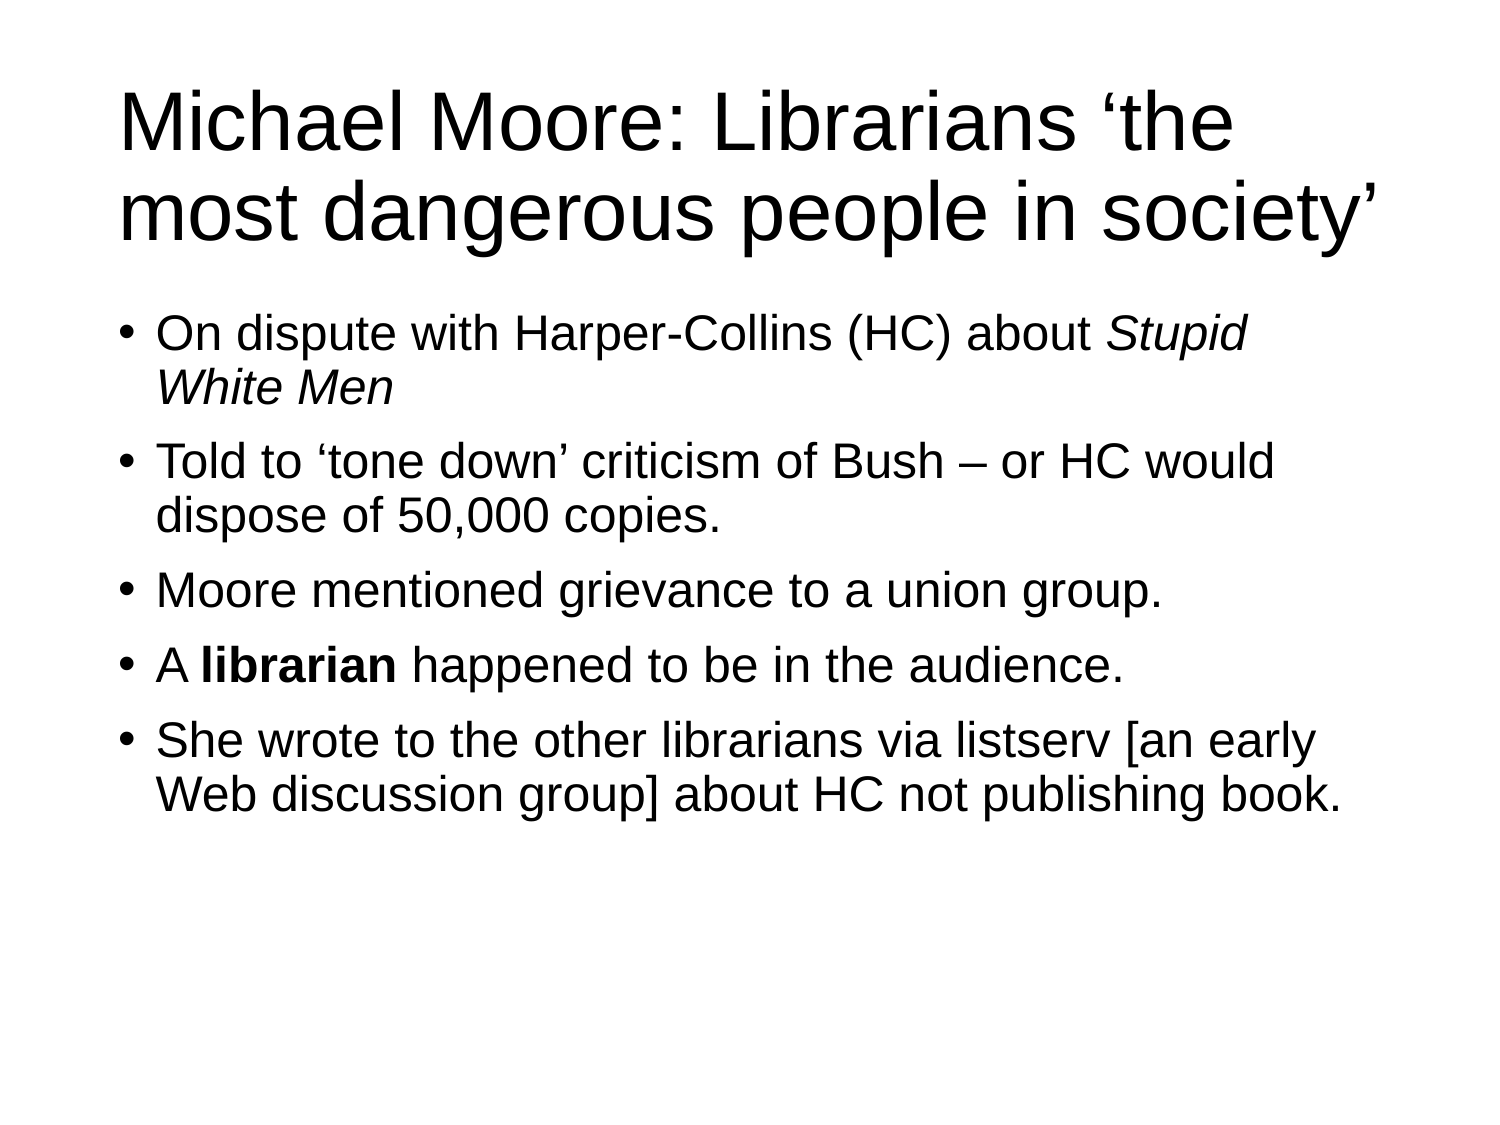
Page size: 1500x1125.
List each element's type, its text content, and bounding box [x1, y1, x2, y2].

list On dispute with Harper-Collins (HC) about Stupid White Men Told to ‘tone down’ criticism of Bush – or HC would dispose of 50,000 copies. Moore mentioned grievance to a union group. A librarian happened to be in the audience. She wrote to the other librarians via listserv [an early Web discussion group] about HC not publishing book. [103, 299, 1397, 1014]
title Michael Moore: Librarians ‘the most dangerous people in society’ [103, 59, 1397, 278]
